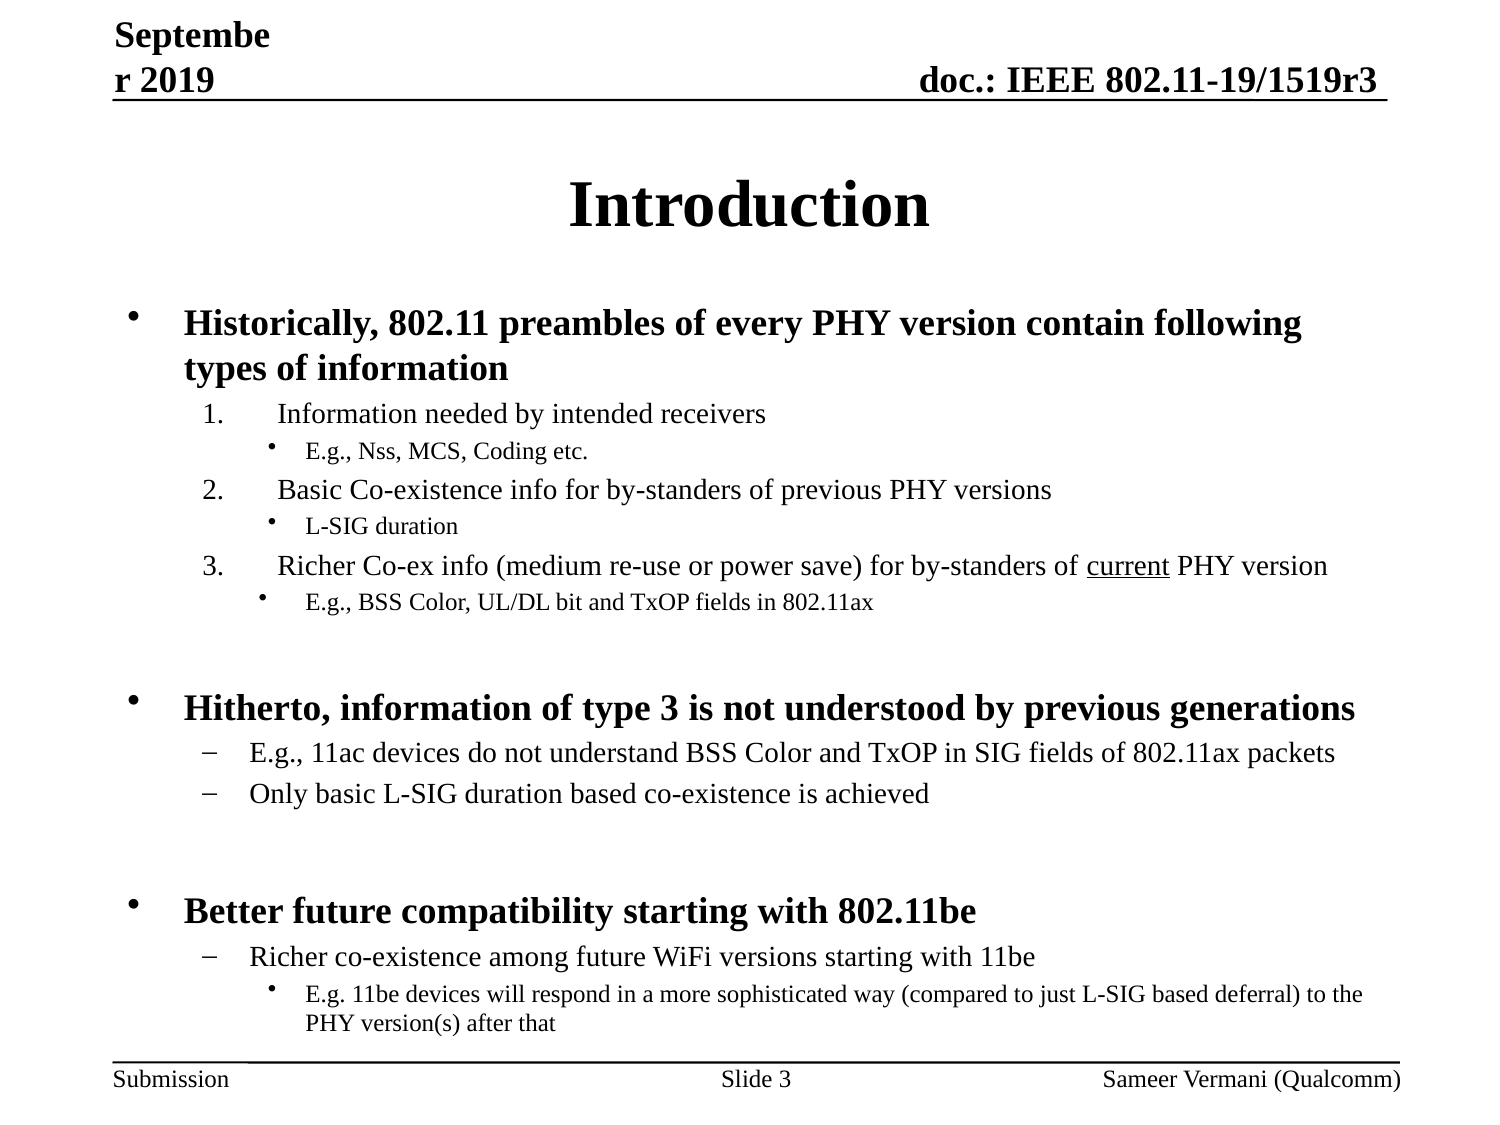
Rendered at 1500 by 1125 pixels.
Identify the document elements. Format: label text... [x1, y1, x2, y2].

footer Sameer Vermani (Qualcomm) [1062, 1061, 1402, 1093]
slide_number Slide 3 [712, 1061, 800, 1093]
title Introduction [112, 112, 1388, 288]
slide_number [114, 54, 278, 101]
list Historically, 802.11 preambles of every PHY version contain following types of information Information needed by intended receivers E.g., Nss, MCS, Coding etc. Basic Co-existence info for by-standers of previous PHY versions L-SIG duration Richer Co-ex info (medium re-use or power save) for by-standers of current PHY version E.g., BSS Color, UL/DL bit and TxOP fields in 802.11ax Hitherto, information of type 3 is not understood by previous generations E.g., 11ac devices do not understand BSS Color and TxOP in SIG fields of 802.11ax packets Only basic L-SIG duration based co-existence is achieved Better future compatibility starting with 802.11be Richer co-existence among future WiFi versions starting with 11be E.g. 11be devices will respond in a more sophisticated way (compared to just L-SIG based deferral) to the PHY version(s) after that [112, 290, 1388, 966]
